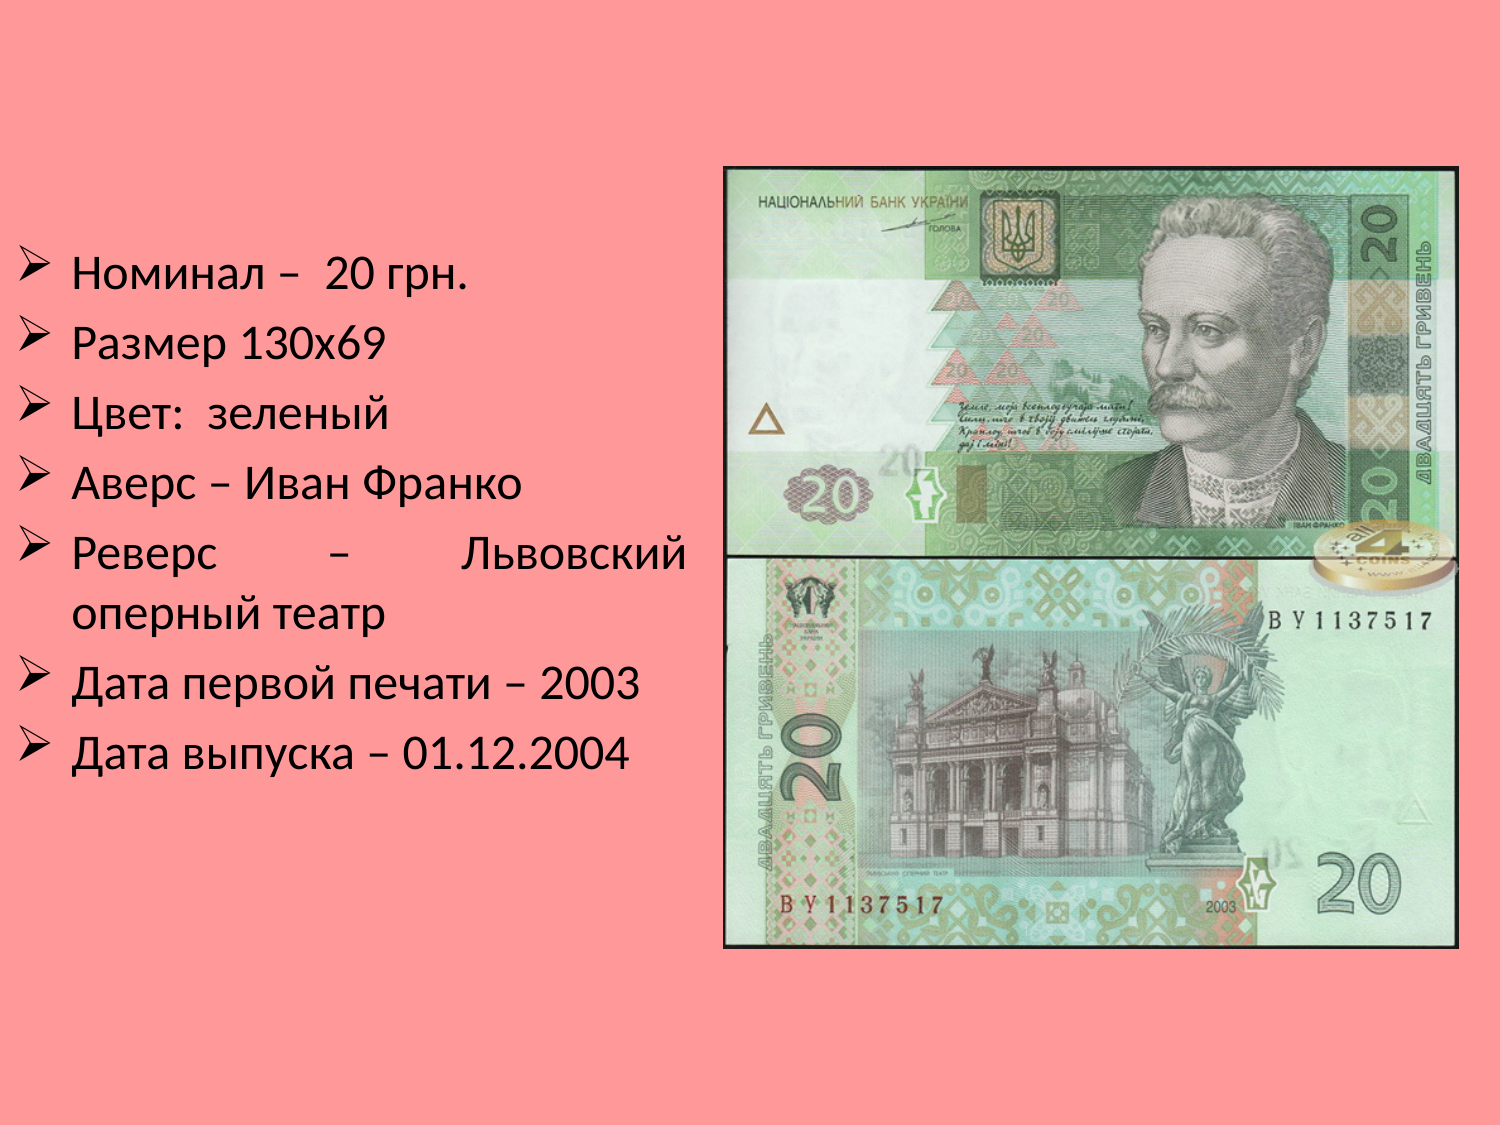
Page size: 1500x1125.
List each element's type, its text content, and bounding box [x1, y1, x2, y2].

picture [723, 165, 1459, 949]
list Номинал – 20 грн. Размер 130х69 Цвет: зеленый Аверс – Иван Франко Реверс – Львовский оперный театр Дата первой печати – 2003 Дата выпуска – 01.12.2004 [0, 231, 703, 975]
